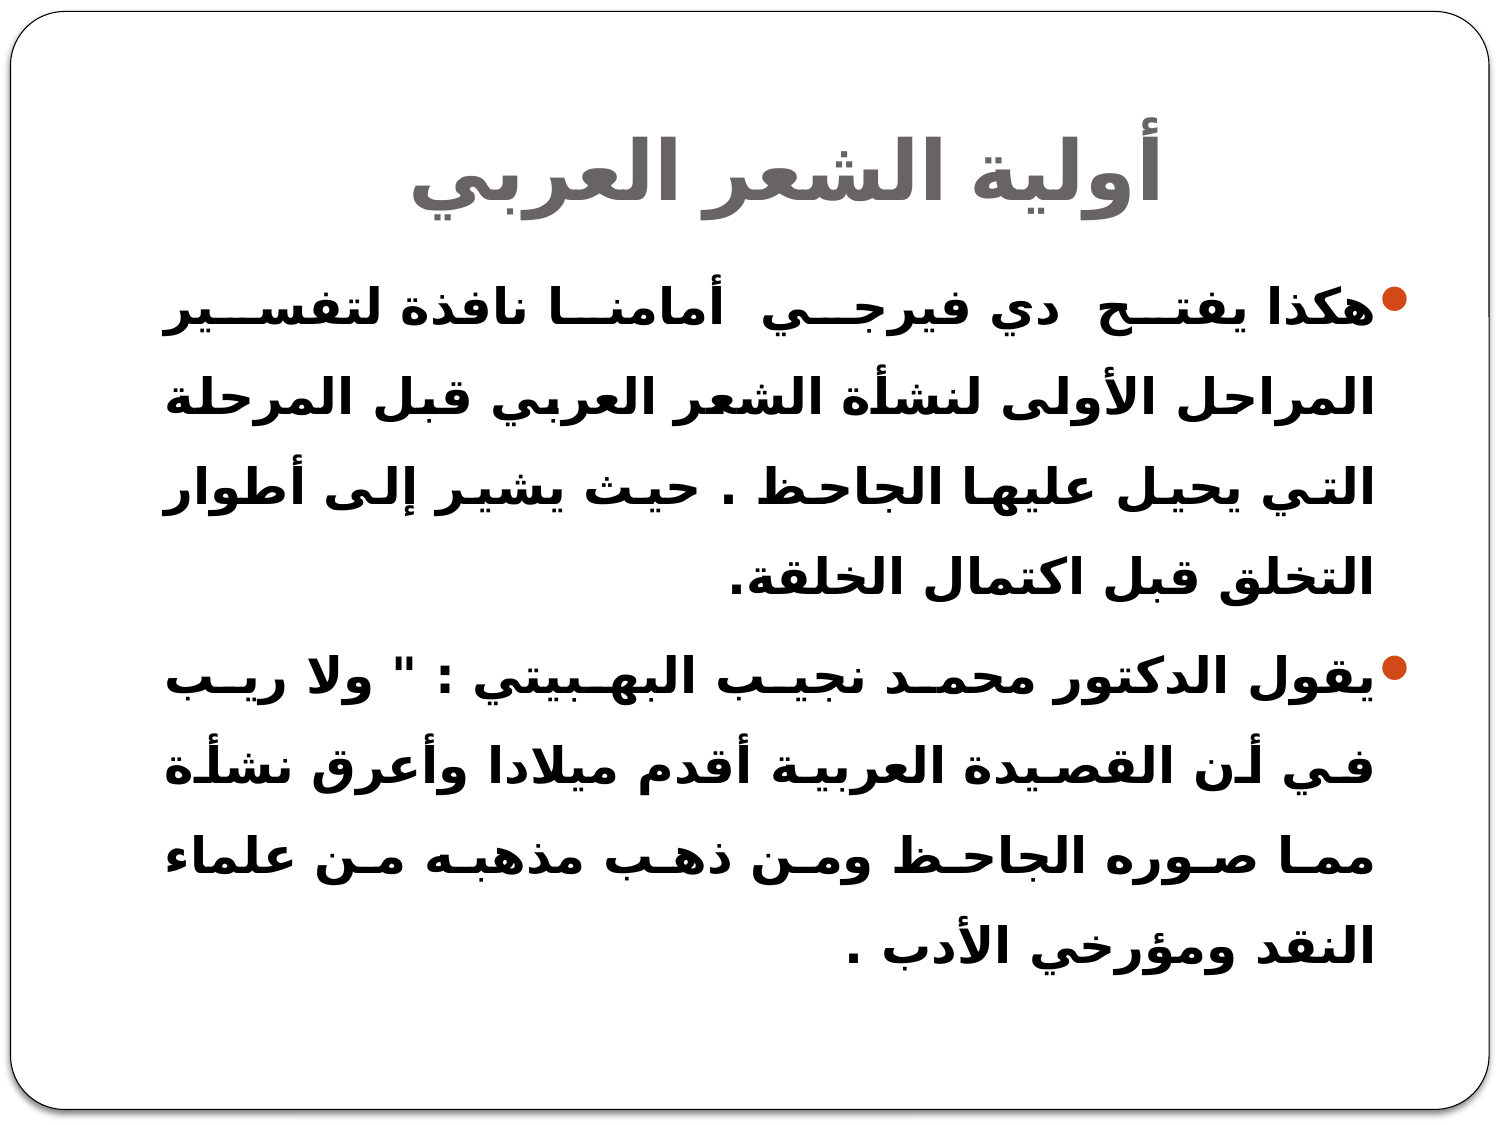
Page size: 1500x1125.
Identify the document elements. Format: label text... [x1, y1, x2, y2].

title أولية الشعر العربي [150, 45, 1425, 233]
list هكذا يفتح دي فيرجي أمامنا نافذة لتفسير المراحل الأولى لنشأة الشعر العربي قبل المرحلة التي يحيل عليها الجاحظ . حيث يشير إلى أطوار التخلق قبل اكتمال الخلقة. يقول الدكتور محمد نجيب البهبيتي : " ولا ريب في أن القصيدة العربية أقدم ميلادا وأعرق نشأة مما صوره الجاحظ ومن ذهب مذهبه من علماء النقد ومؤرخي الأدب . [150, 237, 1425, 988]
